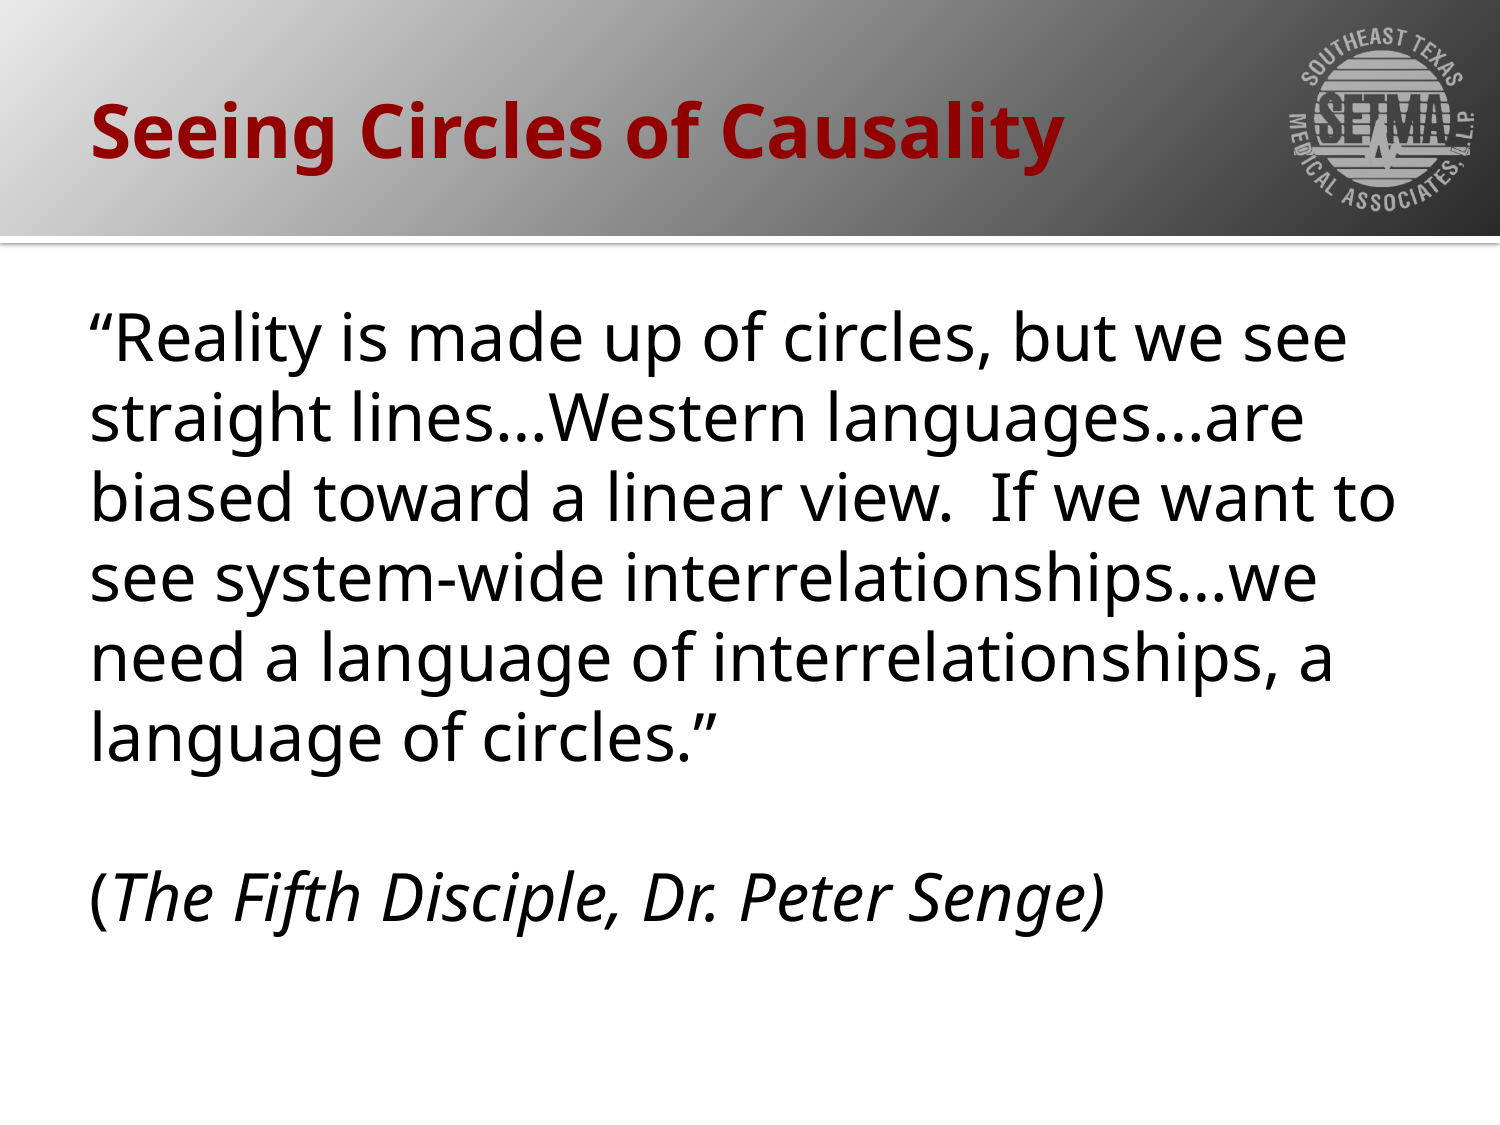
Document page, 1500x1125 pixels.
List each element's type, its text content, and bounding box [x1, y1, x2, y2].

title Seeing Circles of Causality [75, 25, 1425, 231]
text_box “Reality is made up of circles, but we see straight lines…Western languages…are biased toward a linear view. If we want to see system-wide interrelationships…we need a language of interrelationships, a language of circles.” (The Fifth Disciple, Dr. Peter Senge) [74, 287, 1425, 1022]
